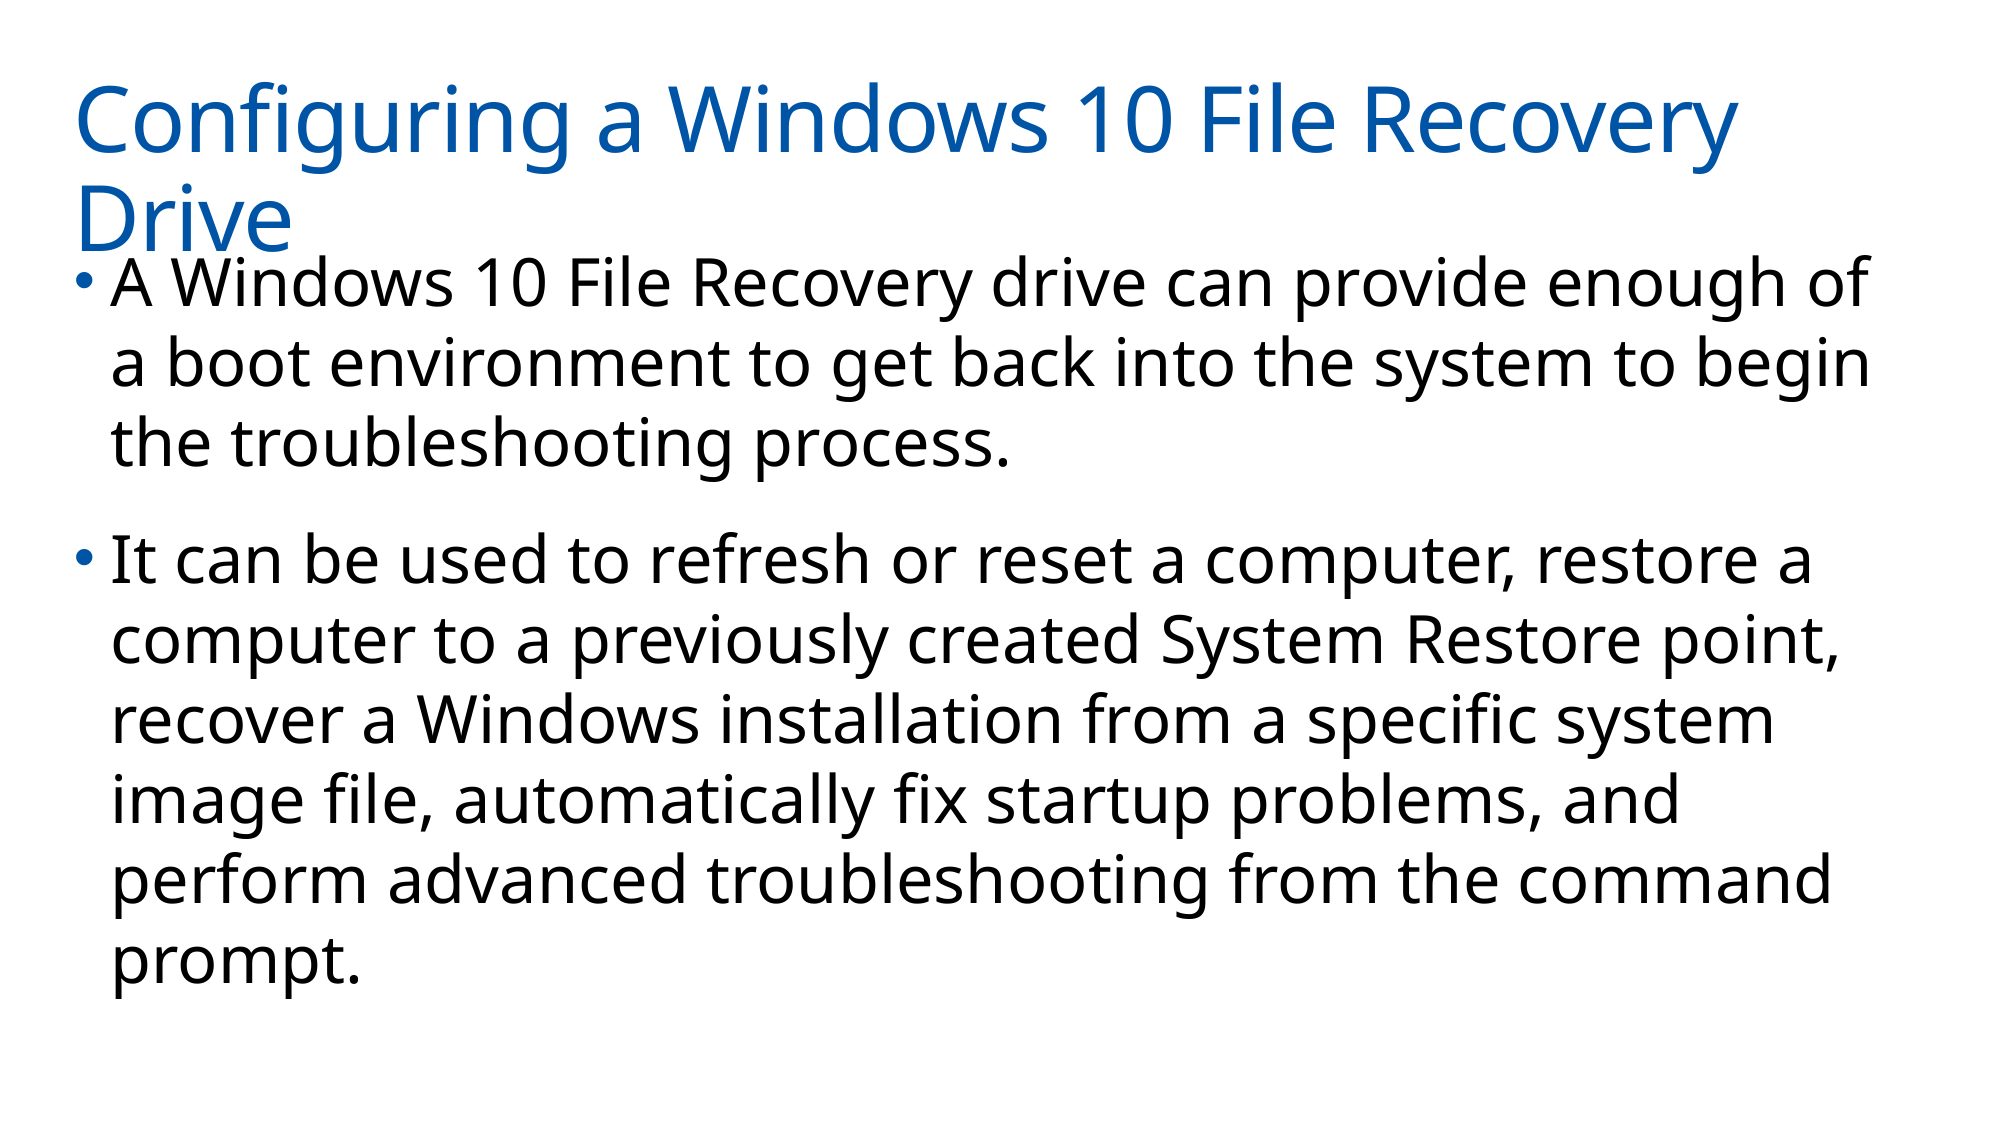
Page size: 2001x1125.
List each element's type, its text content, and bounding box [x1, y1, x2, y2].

list A Windows 10 File Recovery drive can provide enough of a boot environment to get back into the system to begin the troubleshooting process. It can be used to refresh or reset a computer, restore a computer to a previously created System Restore point, recover a Windows installation from a specific system image file, automatically fix startup problems, and perform advanced troubleshooting from the command prompt. [58, 224, 1942, 771]
title Configuring a Windows 10 File Recovery Drive [58, 58, 1942, 206]
